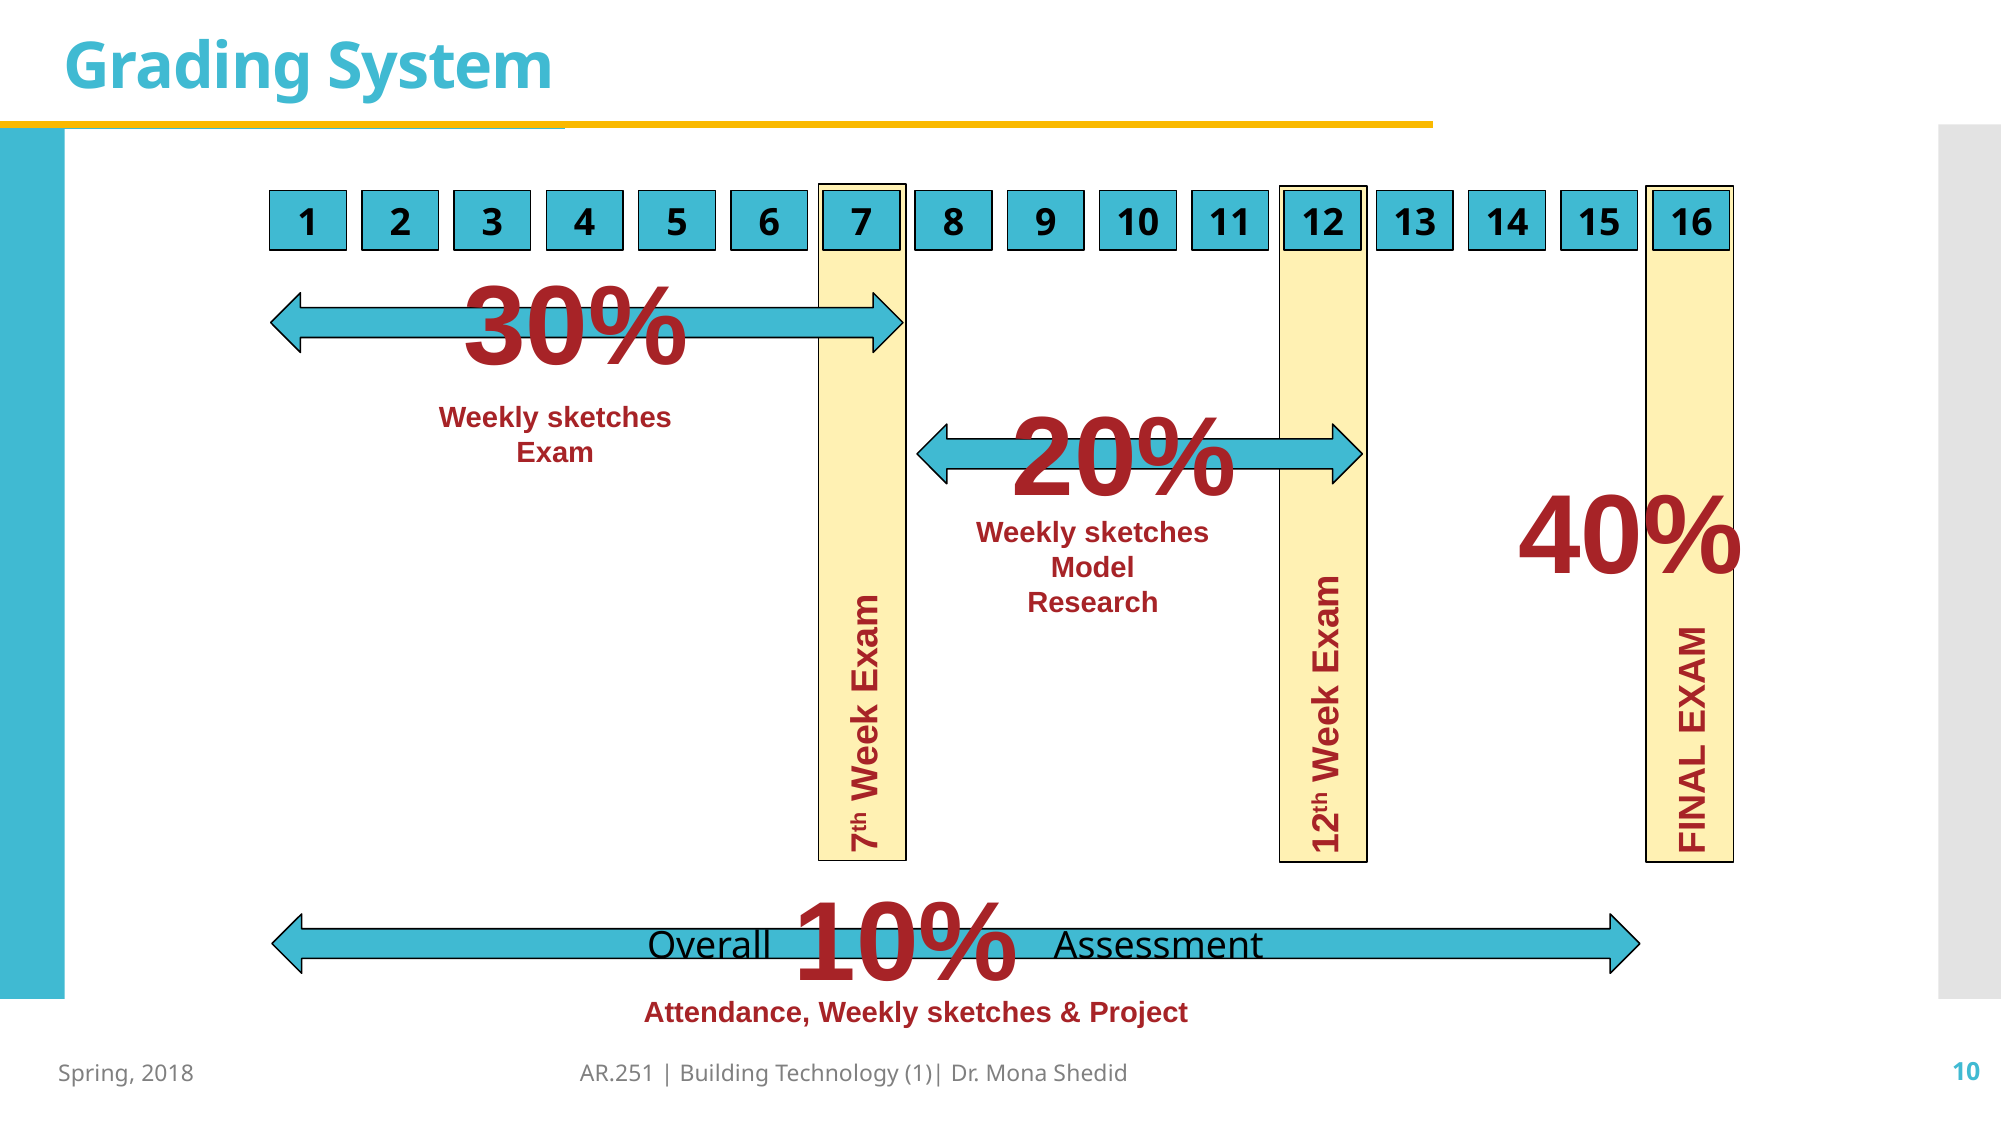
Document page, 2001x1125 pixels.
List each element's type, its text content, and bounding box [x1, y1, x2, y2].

text_box 10% [778, 860, 1034, 986]
text_box 10 [1099, 190, 1177, 251]
text_box 7 [823, 190, 900, 251]
text_box Overall Assessment [271, 913, 778, 974]
text_box 30% [448, 244, 703, 395]
text_box 7th Week Exam [818, 184, 907, 860]
footer AR.251 | Building Technology (1)| Dr. Mona Shedid [564, 1042, 1698, 1103]
text_box FINAL EXAM [1646, 185, 1734, 453]
text_box 4 [546, 190, 623, 244]
text_box 2 [361, 190, 439, 251]
text_box 15 [1560, 190, 1638, 251]
text_box 5 [638, 190, 716, 251]
text_box [917, 424, 996, 484]
text_box FINAL EXAM [1646, 604, 1734, 863]
text_box 14 [1468, 190, 1546, 251]
text_box 12th Week Exam [1279, 185, 1367, 863]
text_box 12 [1284, 190, 1361, 251]
title Grading System [48, 25, 712, 111]
text_box Weekly sketches Exam [423, 390, 688, 476]
text_box [703, 292, 904, 353]
text_box 8 [915, 190, 993, 251]
text_box 20% [996, 375, 1252, 526]
slide_number Spring, 2018 [43, 1042, 493, 1103]
slide_number 10 [1744, 1042, 1996, 1103]
text_box 9 [1007, 190, 1085, 251]
text_box 11 [1191, 190, 1269, 251]
text_box Overall Assessment [1034, 913, 1640, 974]
text_box 13 [1376, 190, 1454, 251]
text_box Weekly sketches Model Research [961, 506, 1225, 626]
text_box 40% [1503, 453, 1759, 604]
text_box 16 [1652, 190, 1730, 251]
text_box Attendance, Weekly sketches & Project [556, 986, 1277, 1036]
text_box 6 [730, 190, 808, 251]
text_box 3 [454, 190, 531, 244]
text_box [1252, 424, 1363, 484]
text_box 1 [269, 190, 347, 251]
text_box [270, 292, 448, 353]
